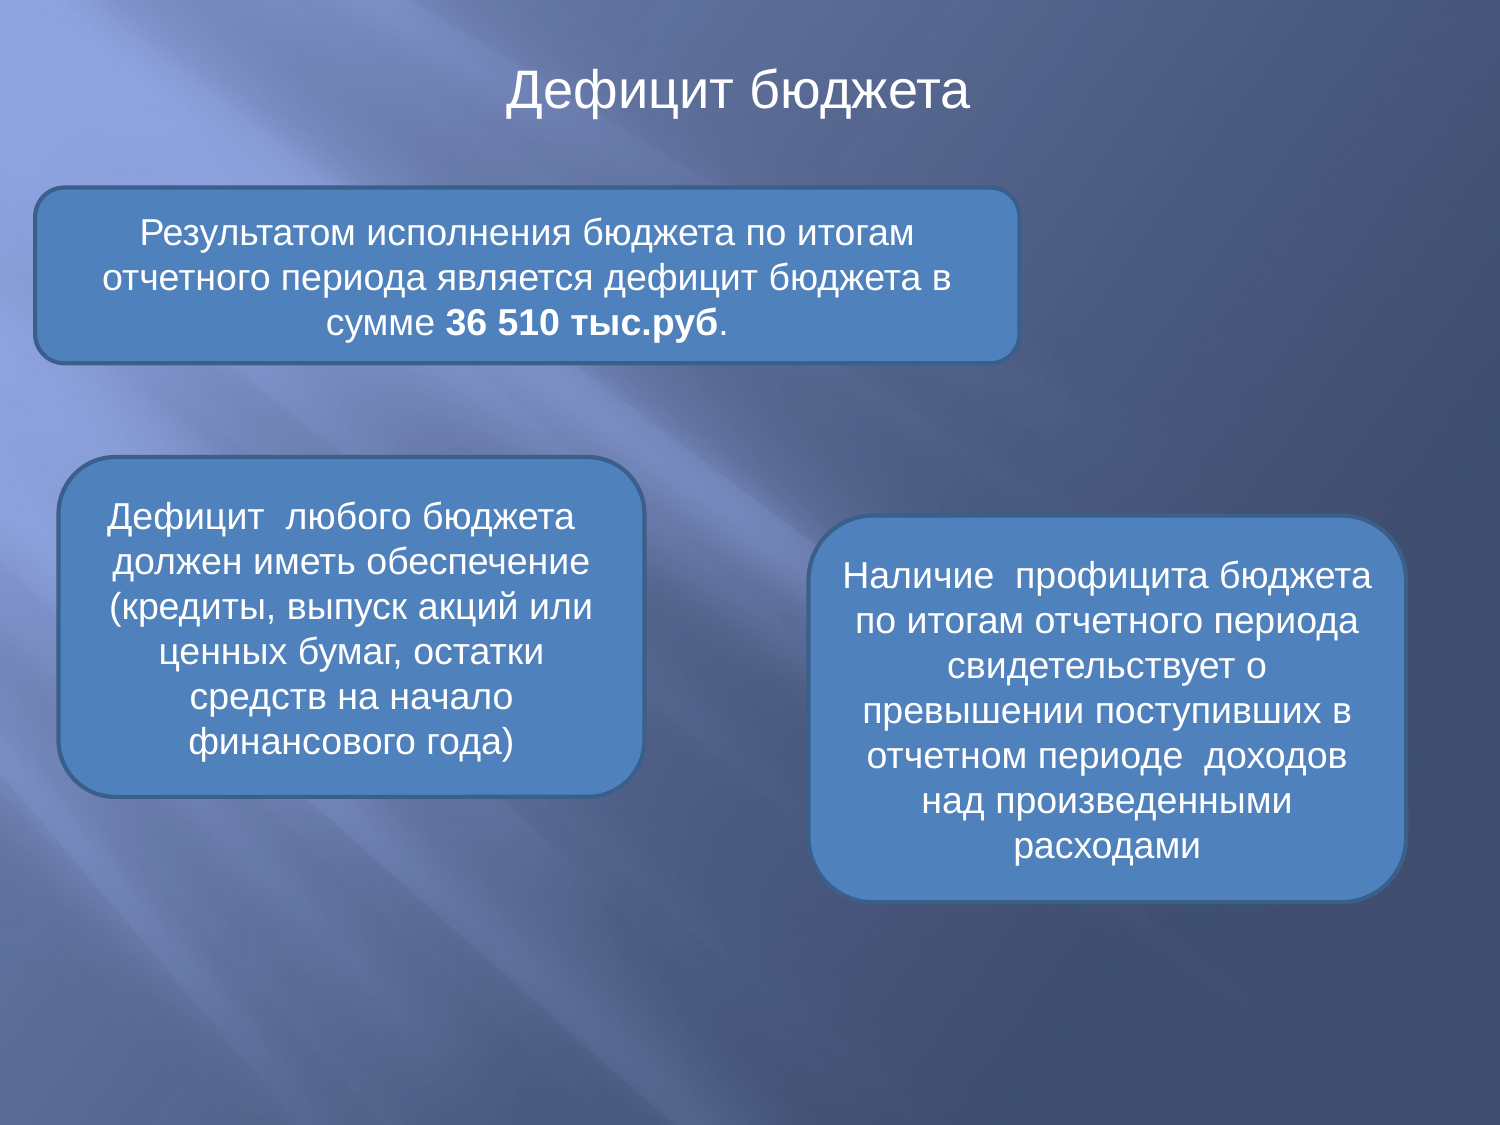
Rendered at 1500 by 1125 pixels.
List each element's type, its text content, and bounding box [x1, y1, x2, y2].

text_box Наличие профицита бюджета по итогам отчетного периода свидетельствует о превышении поступивших в отчетном периоде доходов над произведенными расходами [806, 513, 1409, 905]
text_box Дефицит любого бюджета должен иметь обеспечение (кредиты, выпуск акций или ценных бумаг, остатки средств на начало финансового года) [56, 454, 647, 799]
text_box Результатом исполнения бюджета по итогам отчетного периода является дефицит бюджета в сумме 36 510 тыс.руб. [33, 185, 1022, 366]
text_box Дефицит бюджета [492, 46, 1078, 127]
